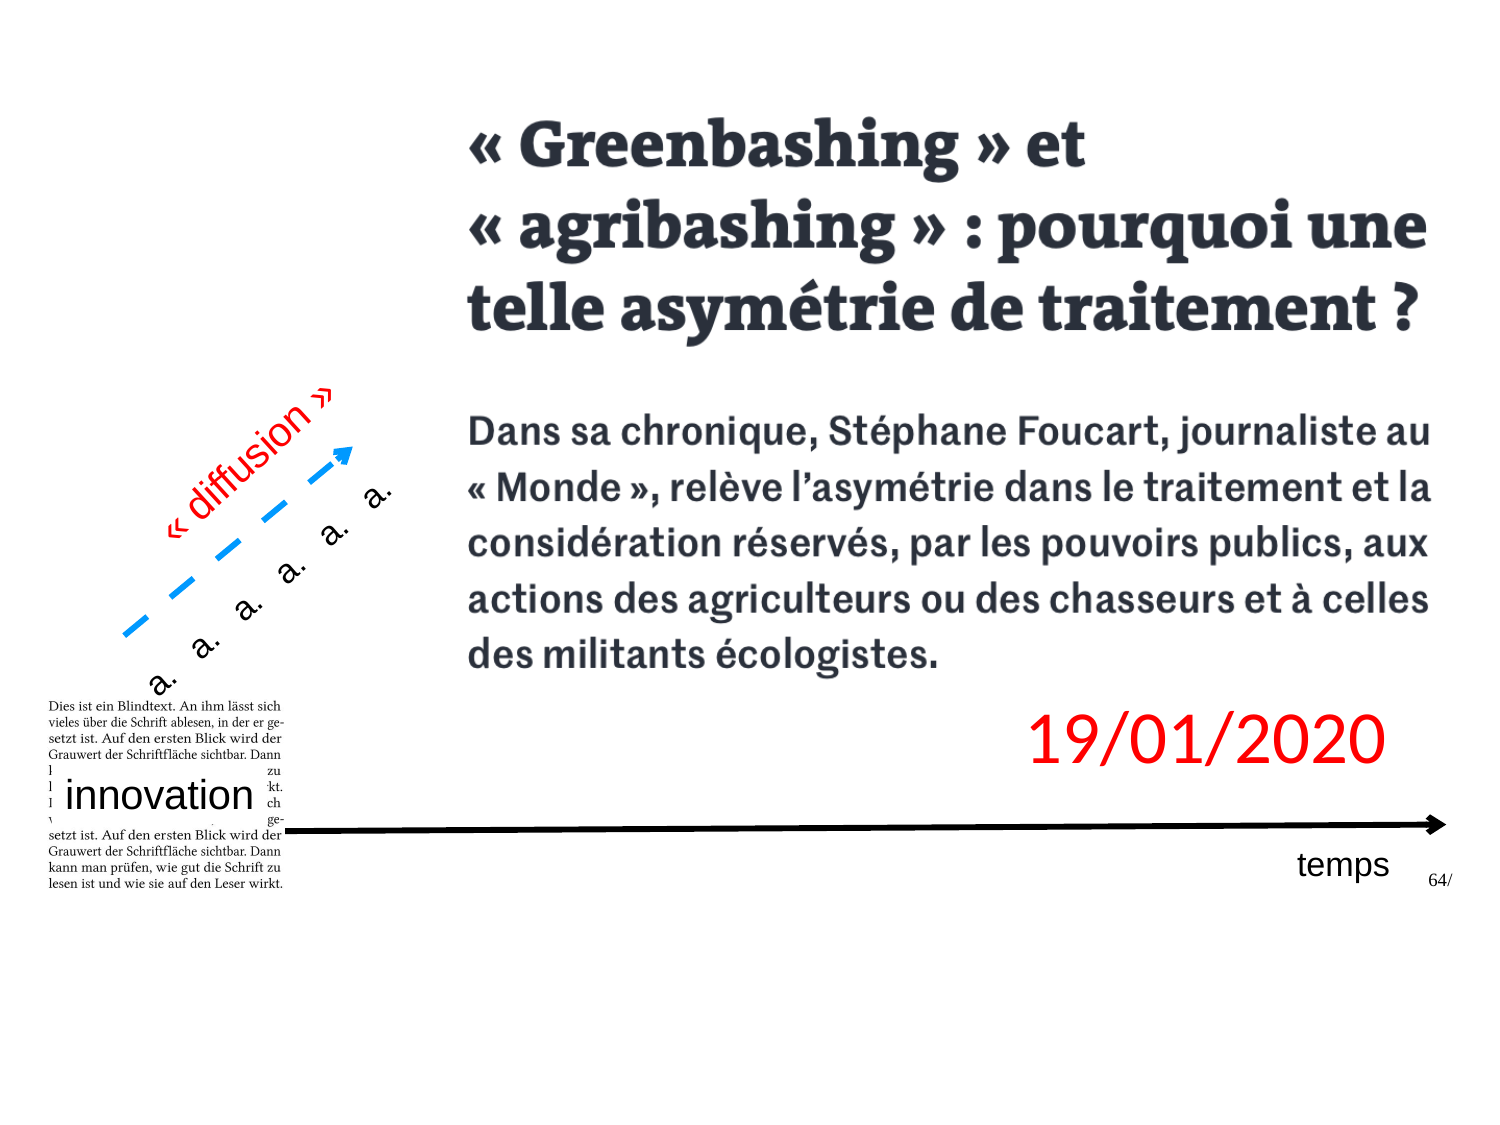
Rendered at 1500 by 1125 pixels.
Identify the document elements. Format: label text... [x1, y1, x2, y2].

text_box 64/ [1287, 867, 1453, 918]
text_box [124, 446, 353, 636]
picture [47, 699, 285, 890]
text_box [289, 817, 1447, 832]
text_box « diffusion » [132, 351, 360, 567]
text_box 19/01/2020 [1010, 725, 1402, 787]
text_box a. a. a. a. a. a. [121, 434, 413, 698]
picture [418, 62, 1500, 717]
text_box temps [1283, 835, 1404, 890]
